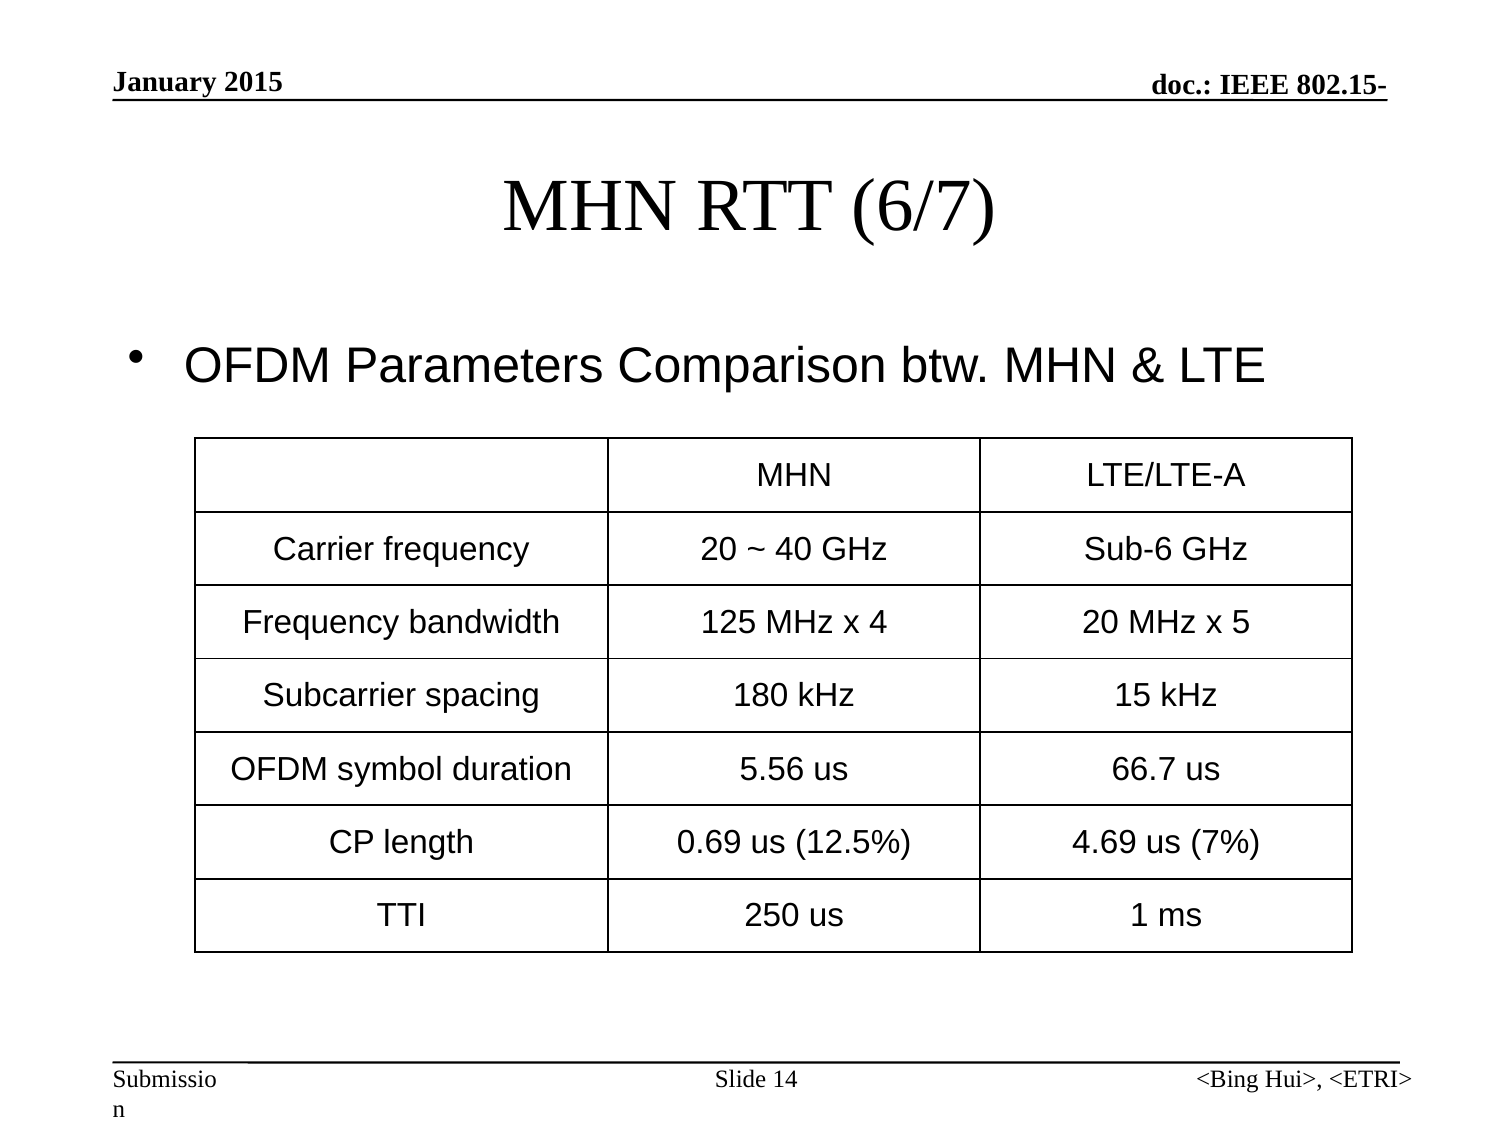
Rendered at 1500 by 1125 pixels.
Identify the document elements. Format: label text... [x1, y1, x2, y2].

footer <Bing Hui>, <ETRI> [900, 1062, 1413, 1093]
table_header [196, 439, 607, 511]
table_header LTE/LTE-A [981, 439, 1351, 511]
table_cell TTI [196, 880, 607, 951]
table_cell 15 kHz [981, 659, 1351, 731]
list OFDM Parameters Comparison btw. MHN & LTE [112, 324, 1388, 1000]
table_cell Subcarrier spacing [196, 659, 607, 731]
table_cell 5.56 us [609, 733, 979, 804]
table_cell 1 ms [981, 880, 1351, 951]
table_cell 250 us [609, 880, 979, 951]
table_cell 0.69 us (12.5%) [609, 806, 979, 878]
table_cell 125 MHz x 4 [609, 586, 979, 658]
table_cell 180 kHz [609, 659, 979, 731]
title MHN RTT (6/7) [112, 112, 1388, 288]
table_cell OFDM symbol duration [196, 733, 607, 804]
table_cell 20 MHz x 5 [981, 586, 1351, 658]
table_cell Carrier frequency [196, 513, 607, 584]
table_cell 66.7 us [981, 733, 1351, 804]
table_header MHN [609, 439, 979, 511]
table_cell Sub-6 GHz [981, 513, 1351, 584]
table_cell 20 ~ 40 GHz [609, 513, 979, 584]
table_cell 4.69 us (7%) [981, 806, 1351, 878]
slide_number Slide 14 [712, 1062, 800, 1093]
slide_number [112, 62, 375, 98]
table_cell CP length [196, 806, 607, 878]
table_cell Frequency bandwidth [196, 586, 607, 658]
